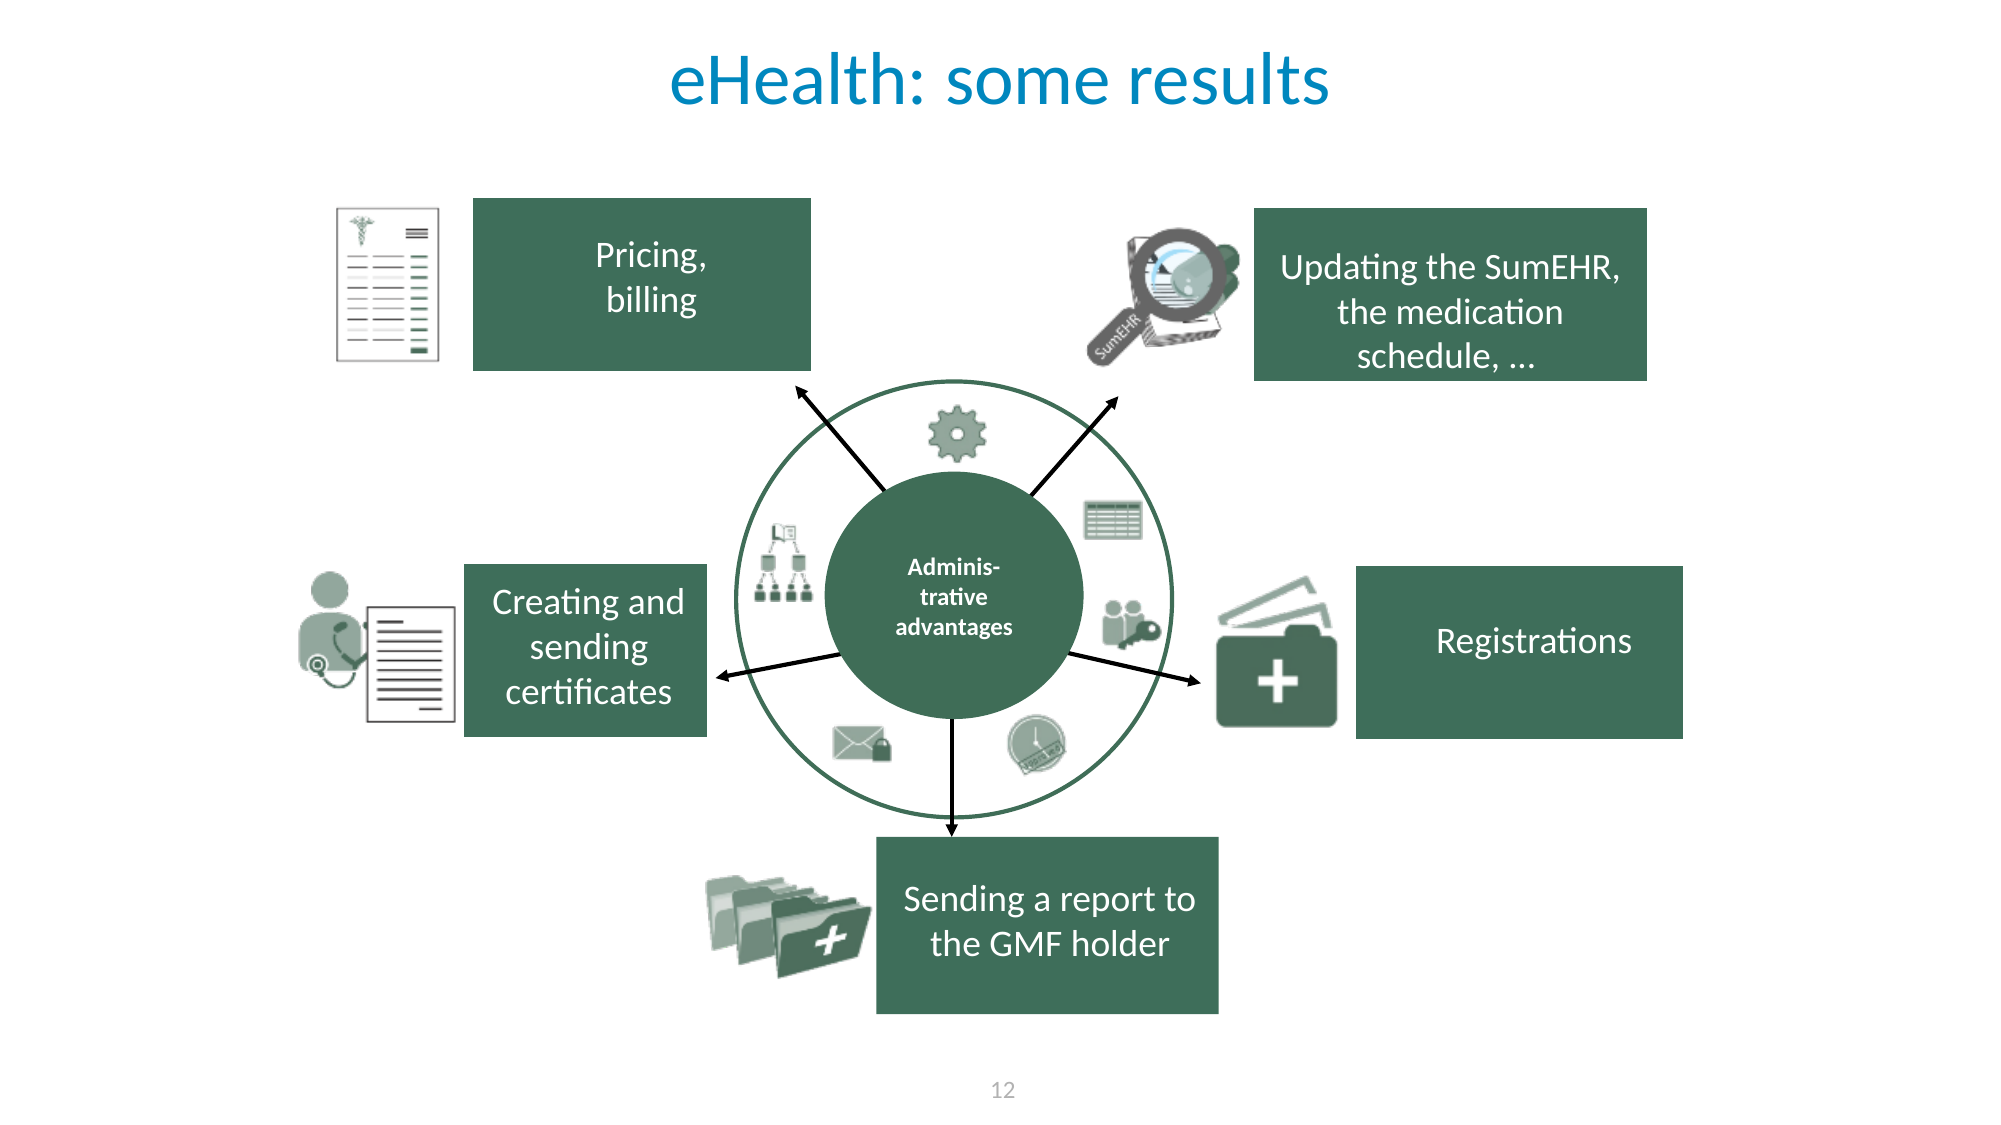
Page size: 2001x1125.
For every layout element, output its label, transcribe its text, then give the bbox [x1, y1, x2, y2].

title eHealth: some results [31, 0, 1969, 149]
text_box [1200, 561, 1686, 742]
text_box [280, 558, 716, 740]
slide_number 12 [769, 1058, 1237, 1119]
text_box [292, 195, 824, 385]
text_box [715, 381, 1202, 835]
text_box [1064, 205, 1650, 387]
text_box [686, 836, 1222, 1016]
